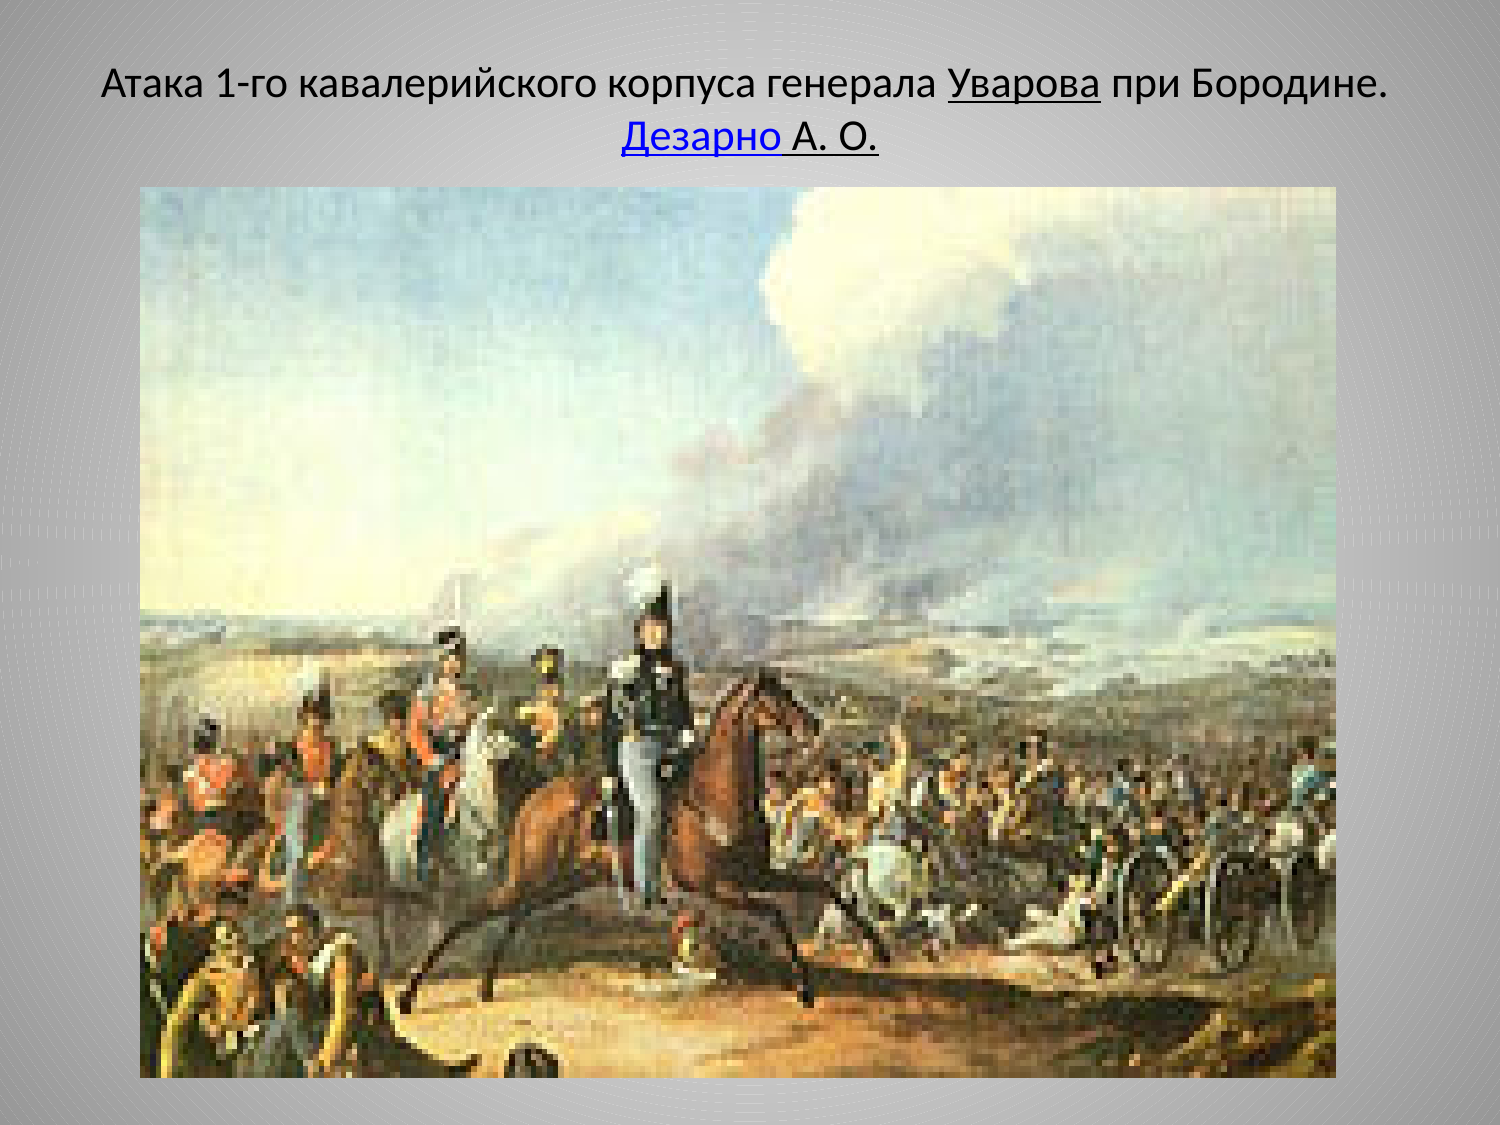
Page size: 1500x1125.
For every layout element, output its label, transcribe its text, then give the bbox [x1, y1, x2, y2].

title Атака 1-го кавалерийского корпуса генерала Уварова при Бородине. Дезарно А. О. [75, 45, 1425, 233]
picture [140, 187, 1337, 1079]
